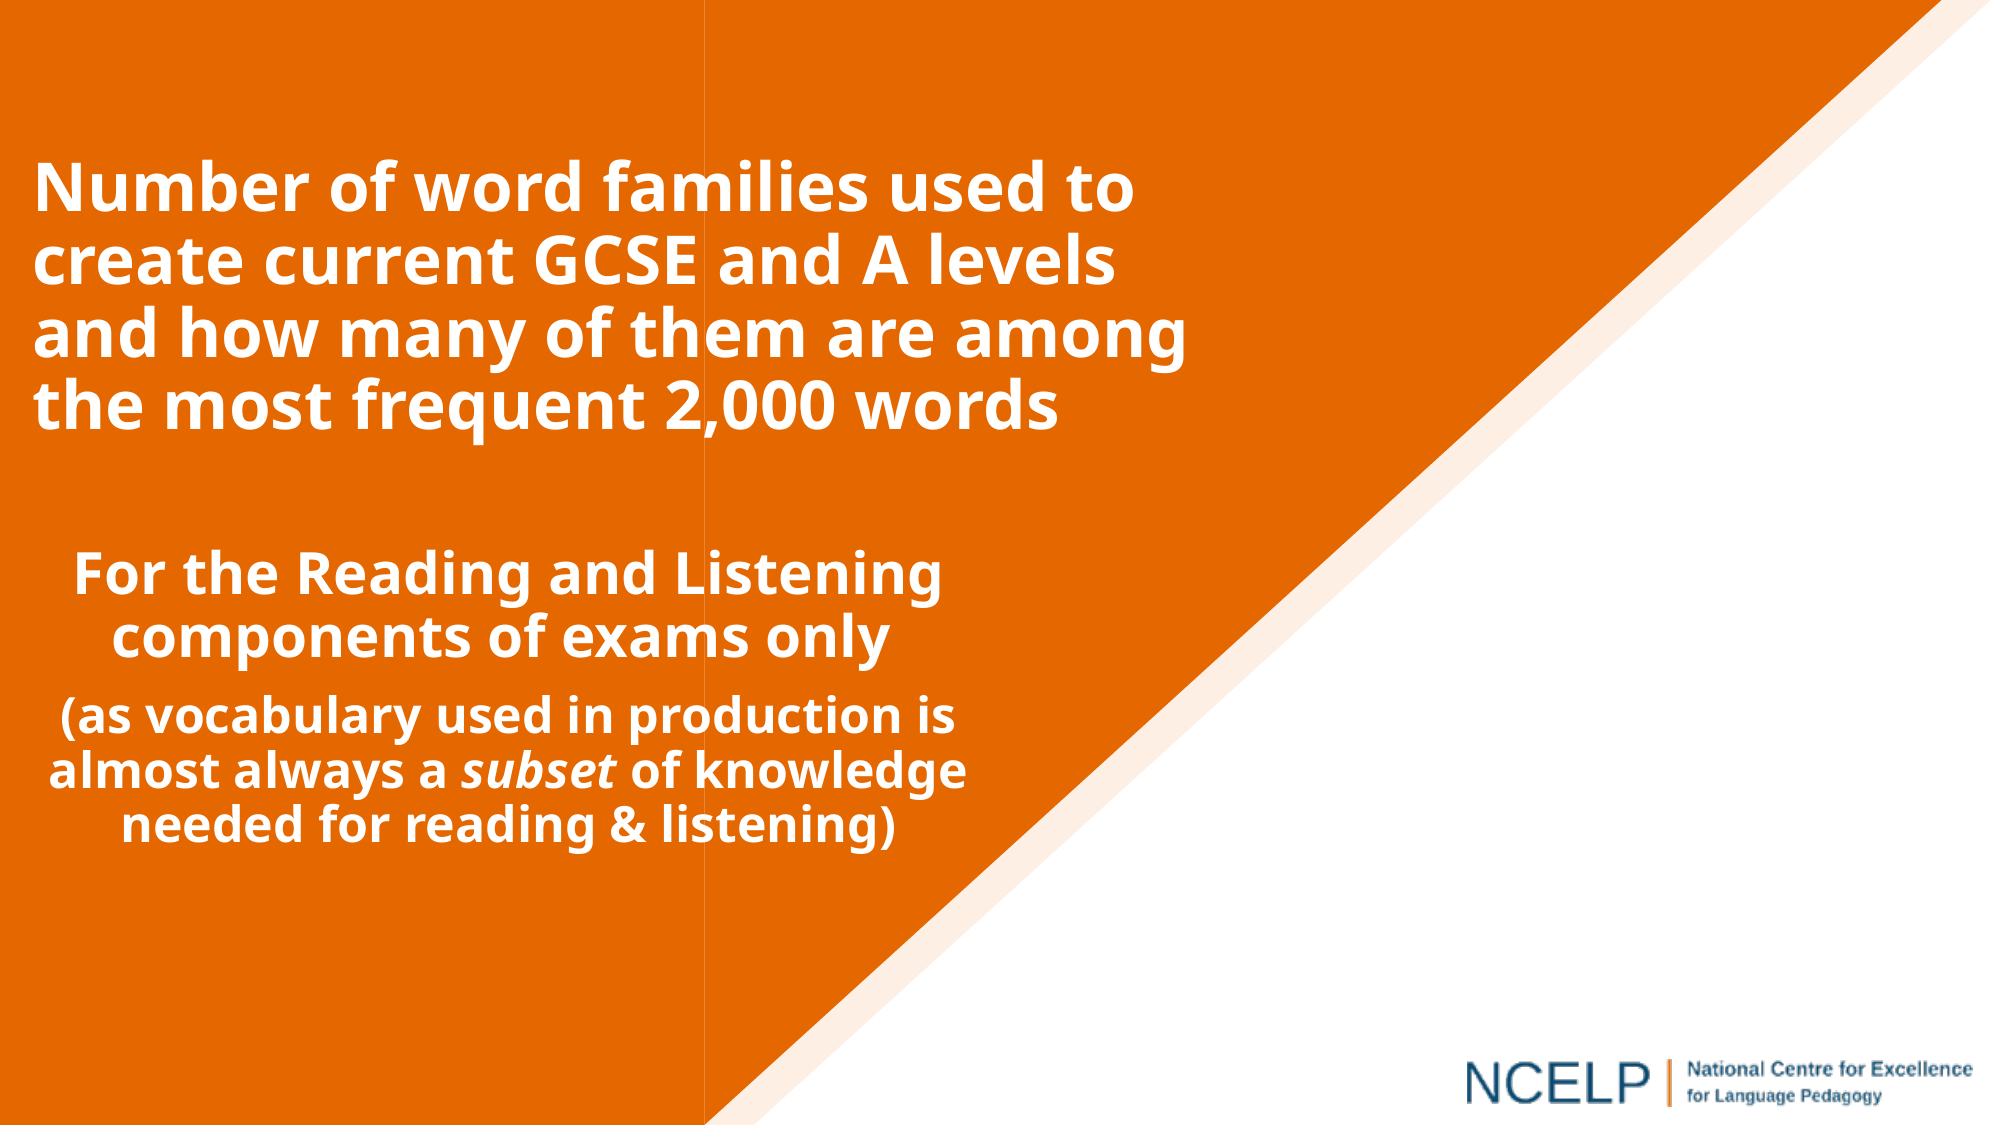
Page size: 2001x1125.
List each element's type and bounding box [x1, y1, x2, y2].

picture [1467, 1059, 1973, 1107]
text_box [0, 0, 1991, 1125]
